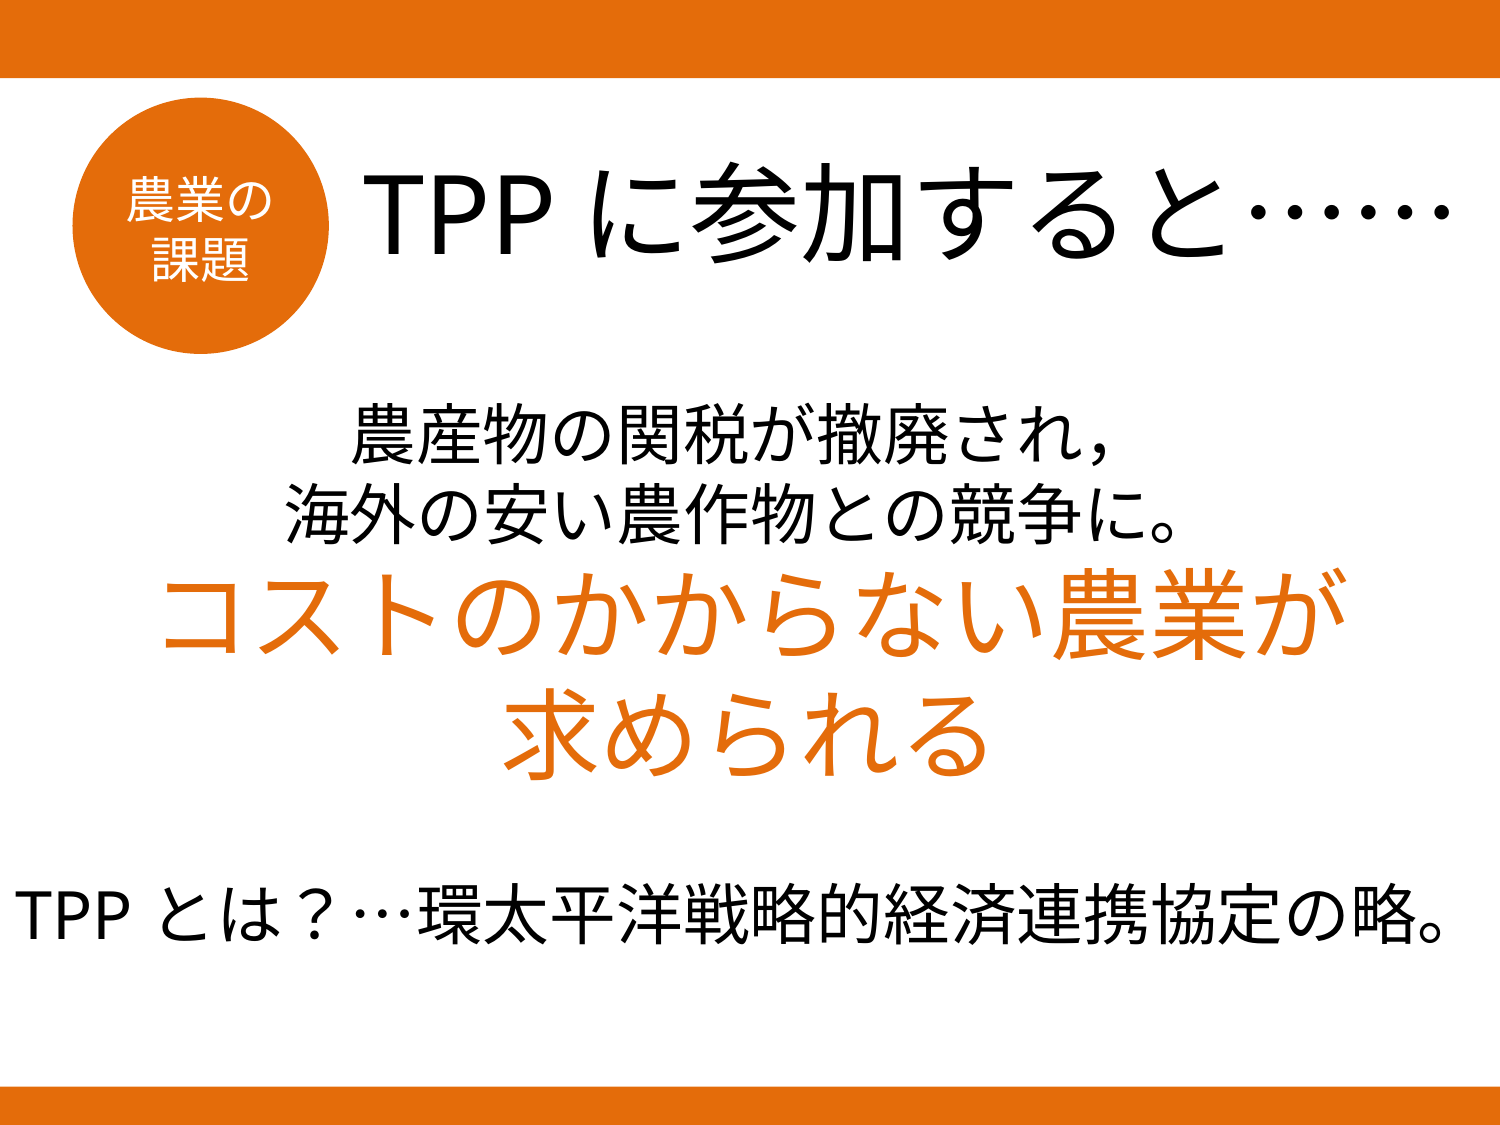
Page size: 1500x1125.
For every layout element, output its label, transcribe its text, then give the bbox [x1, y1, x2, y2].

text_box [97, 296, 304, 351]
text_box 農産物の関税が撤廃され， 海外の安い農作物との競争に。 コストのかからない農業が 求められる TPPとは？…環太平洋戦略的経済連携協定の略。 [0, 385, 1500, 988]
text_box 農業の 課題 [76, 160, 325, 296]
text_box [94, 100, 307, 160]
text_box TPPに参加すると…… [348, 137, 1500, 315]
